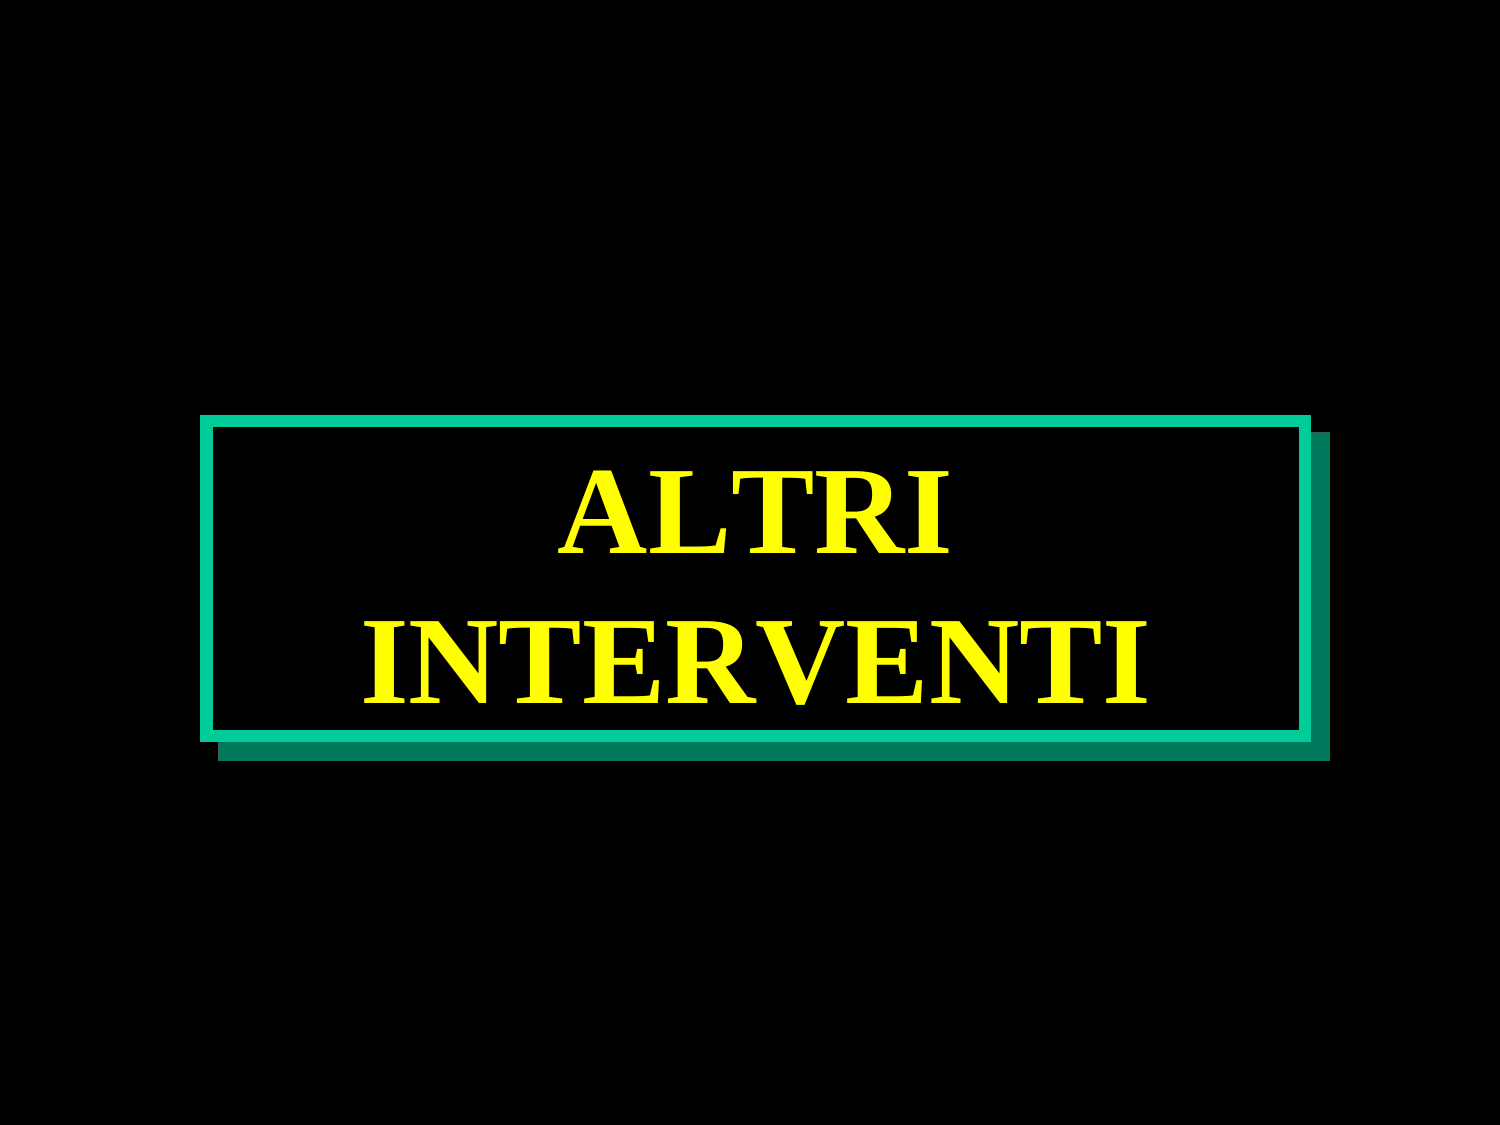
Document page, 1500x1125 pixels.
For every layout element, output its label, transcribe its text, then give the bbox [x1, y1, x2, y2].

text_box ALTRI INTERVENTI [206, 420, 1306, 737]
